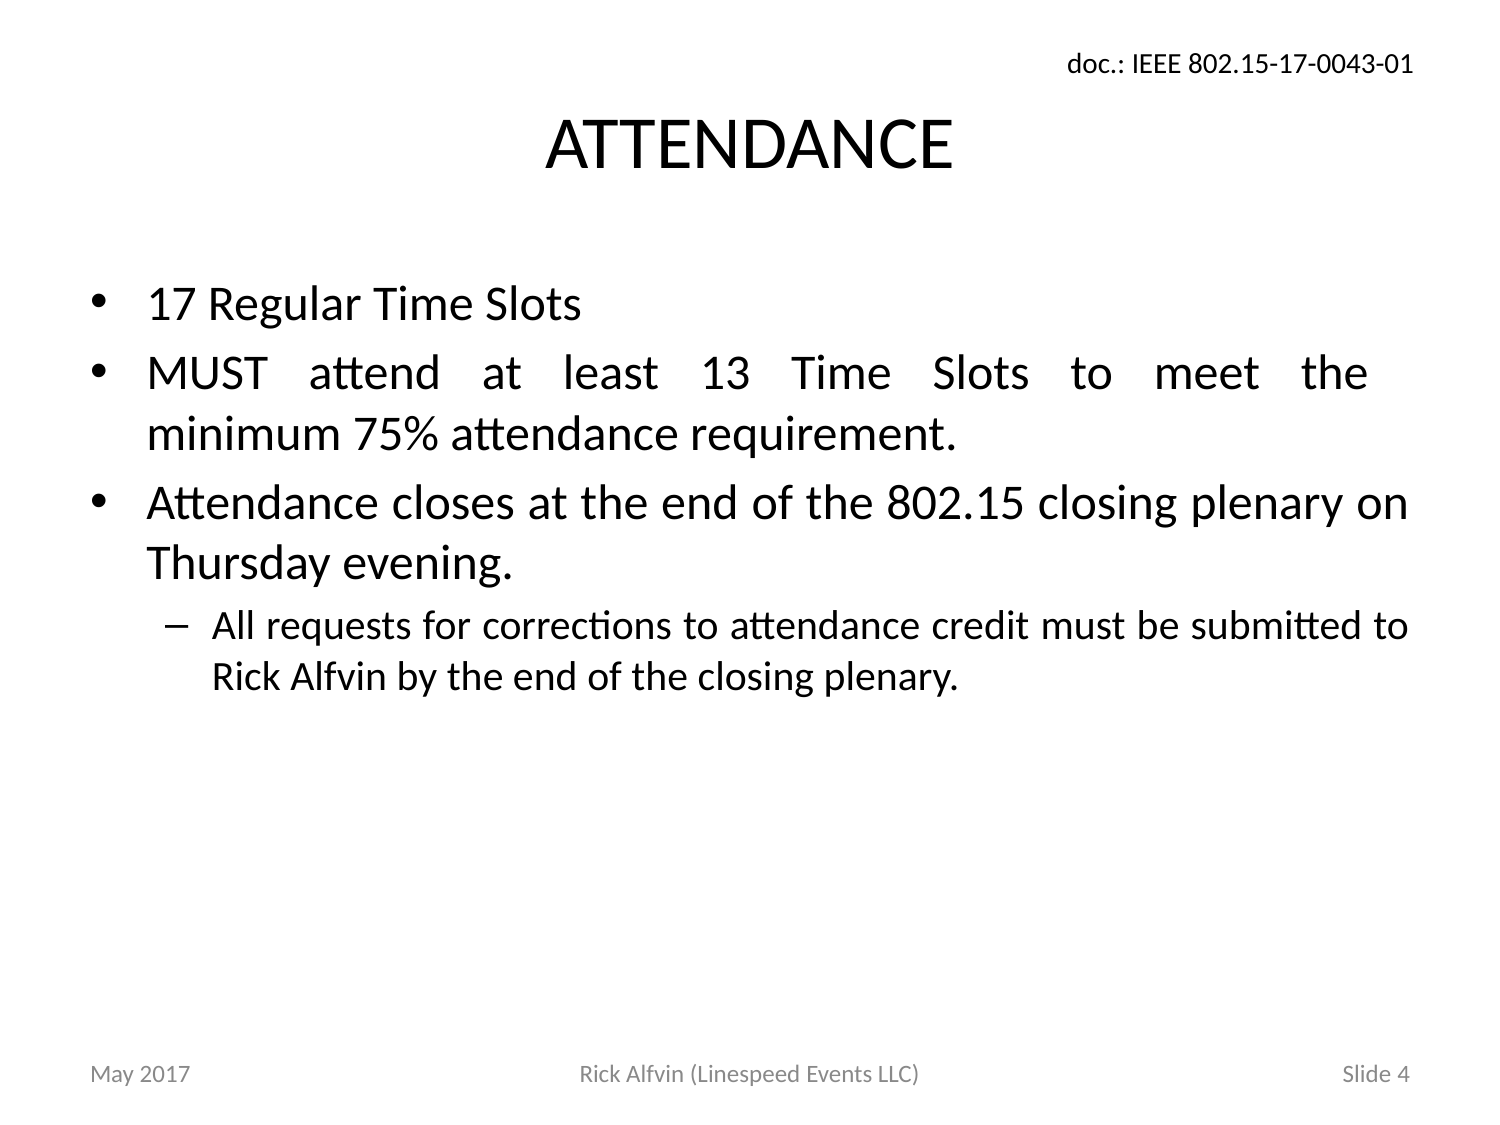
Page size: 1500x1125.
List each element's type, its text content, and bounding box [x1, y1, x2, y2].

list 17 Regular Time Slots MUST attend at least 13 Time Slots to meet the minimum 75% attendance requirement. Attendance closes at the end of the 802.15 closing plenary on Thursday evening. All requests for corrections to attendance credit must be submitted to Rick Alfvin by the end of the closing plenary. [75, 262, 1425, 1005]
slide_number Slide 4 [1074, 1042, 1425, 1103]
title ATTENDANCE [75, 45, 1425, 233]
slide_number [75, 1042, 425, 1103]
footer Rick Alfvin (Linespeed Events LLC) [512, 1042, 988, 1103]
